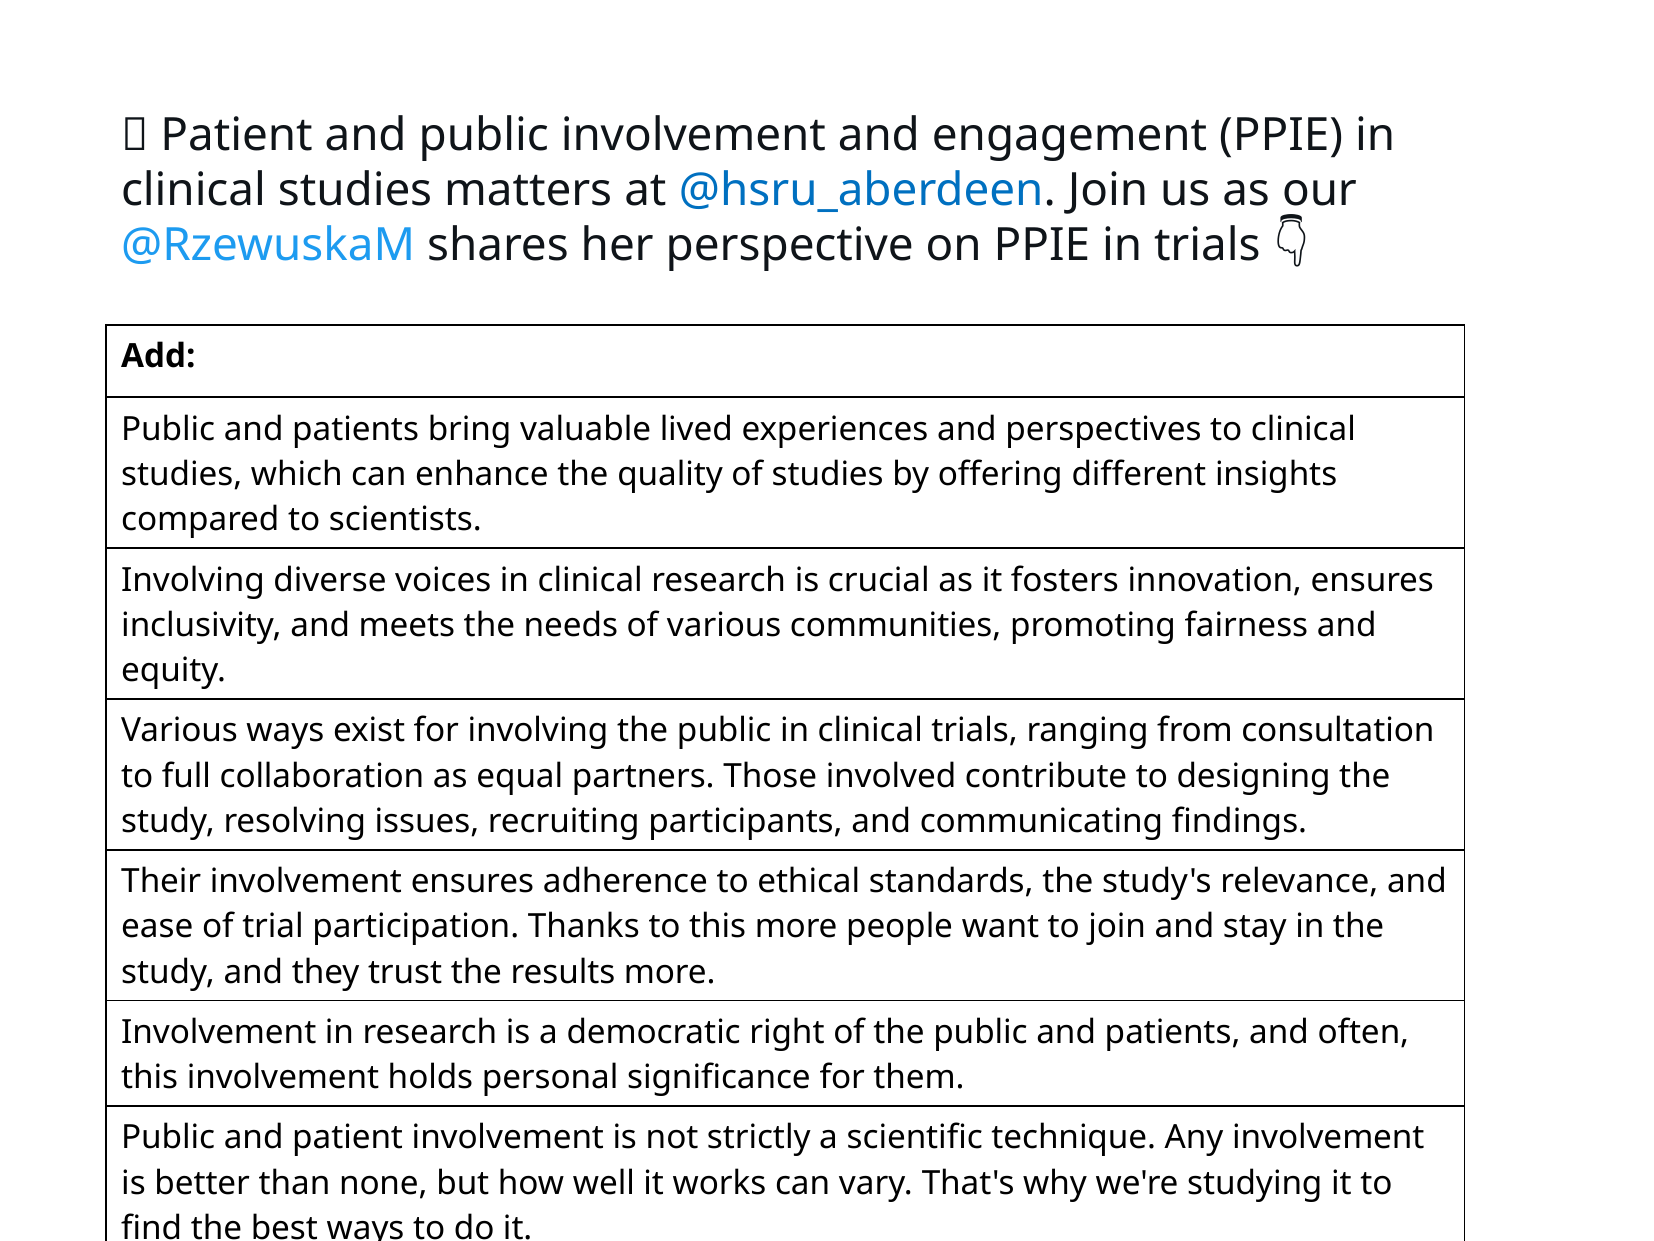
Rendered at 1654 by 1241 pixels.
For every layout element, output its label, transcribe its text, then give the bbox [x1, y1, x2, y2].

table_cell Public and patients bring valuable lived experiences and perspectives to clinical studies, which can enhance the quality of studies by offering different insights compared to scientists. [107, 398, 1464, 547]
table_cell Public and patient involvement is not strictly a scientific technique. Any involvement is better than none, but how well it works can vary. That's why we're studying it to find the best ways to do it. [107, 1107, 1464, 1241]
table_header Add: [107, 326, 1464, 396]
text_box 🤝 Patient and public involvement and engagement (PPIE) in clinical studies matters at @hsru_aberdeen. Join us as our @RzewuskaM shares her perspective on PPIE in trials 👇 [106, 97, 1465, 278]
table_cell Various ways exist for involving the public in clinical trials, ranging from consultation to full collaboration as equal partners. Those involved contribute to designing the study, resolving issues, recruiting participants, and communicating findings. [107, 700, 1464, 849]
table_cell Their involvement ensures adherence to ethical standards, the study's relevance, and ease of trial participation. Thanks to this more people want to join and stay in the study, and they trust the results more. [107, 851, 1464, 1000]
table_cell Involvement in research is a democratic right of the public and patients, and often, this involvement holds personal significance for them. [107, 1001, 1464, 1105]
table_cell Involving diverse voices in clinical research is crucial as it fosters innovation, ensures inclusivity, and meets the needs of various communities, promoting fairness and equity. [107, 549, 1464, 698]
